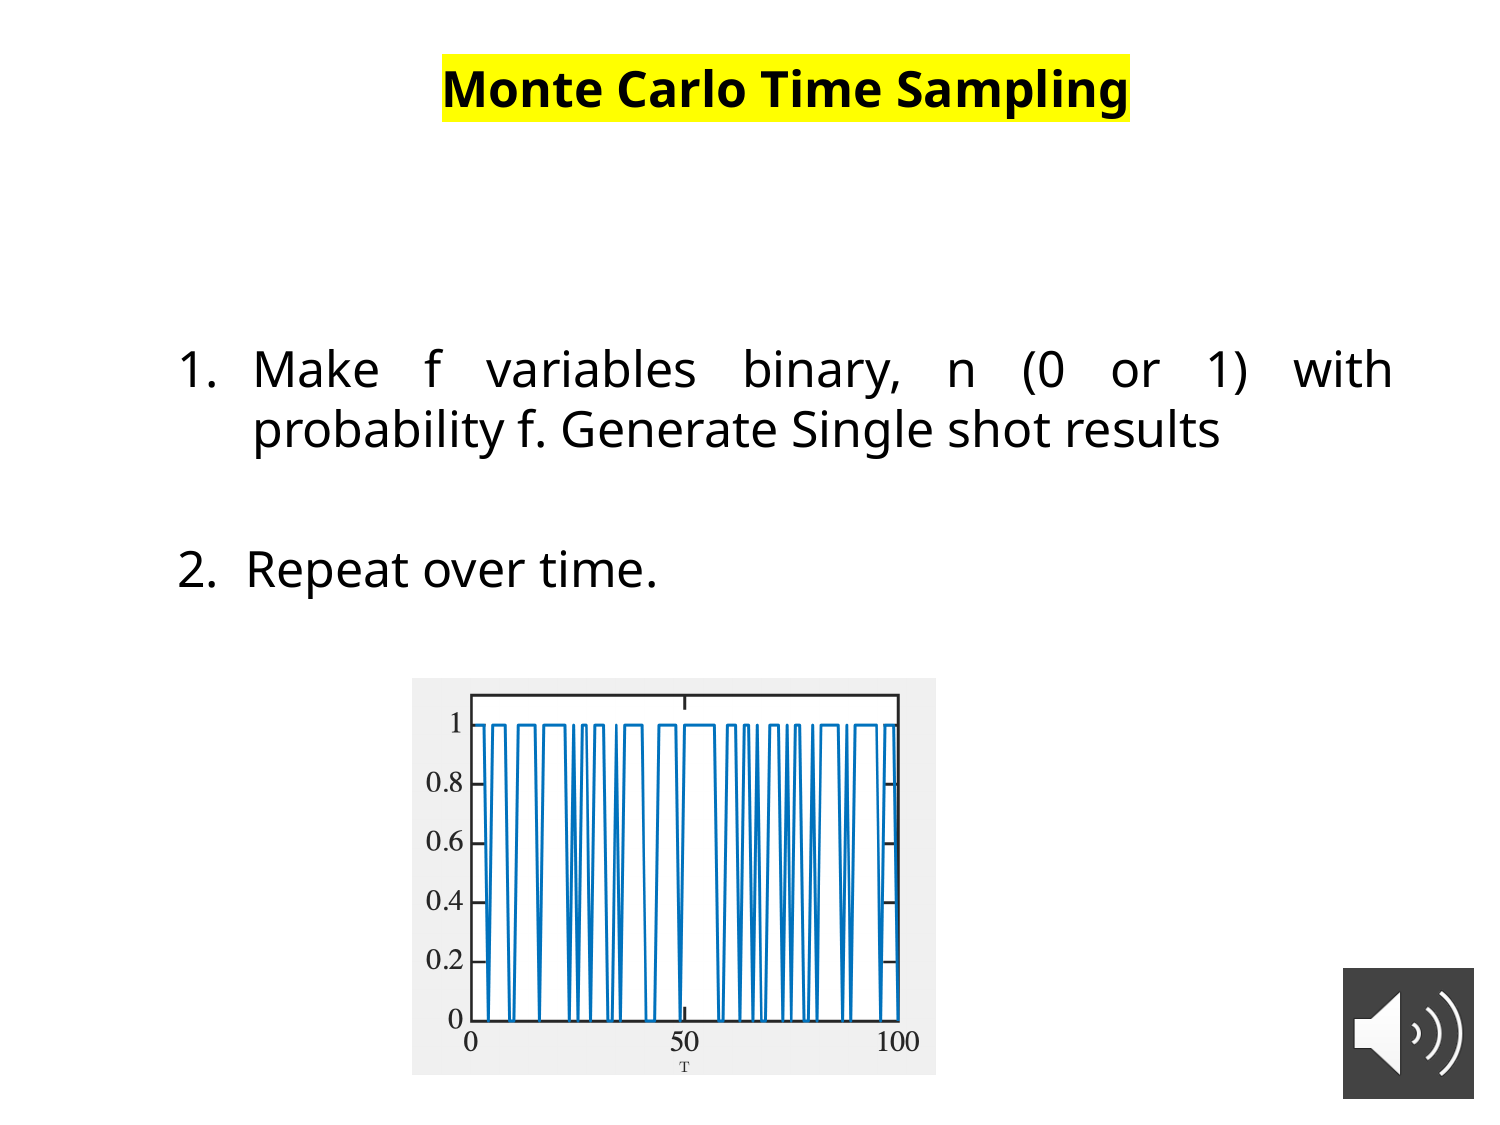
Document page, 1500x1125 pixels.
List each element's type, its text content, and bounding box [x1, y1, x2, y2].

picture [412, 678, 936, 1076]
text_box Monte Carlo Time Sampling Make f variables binary, n (0 or 1) with probability f. Generate Single shot results 2. Repeat over time. [162, 49, 1410, 605]
picture [1341, 966, 1476, 1101]
